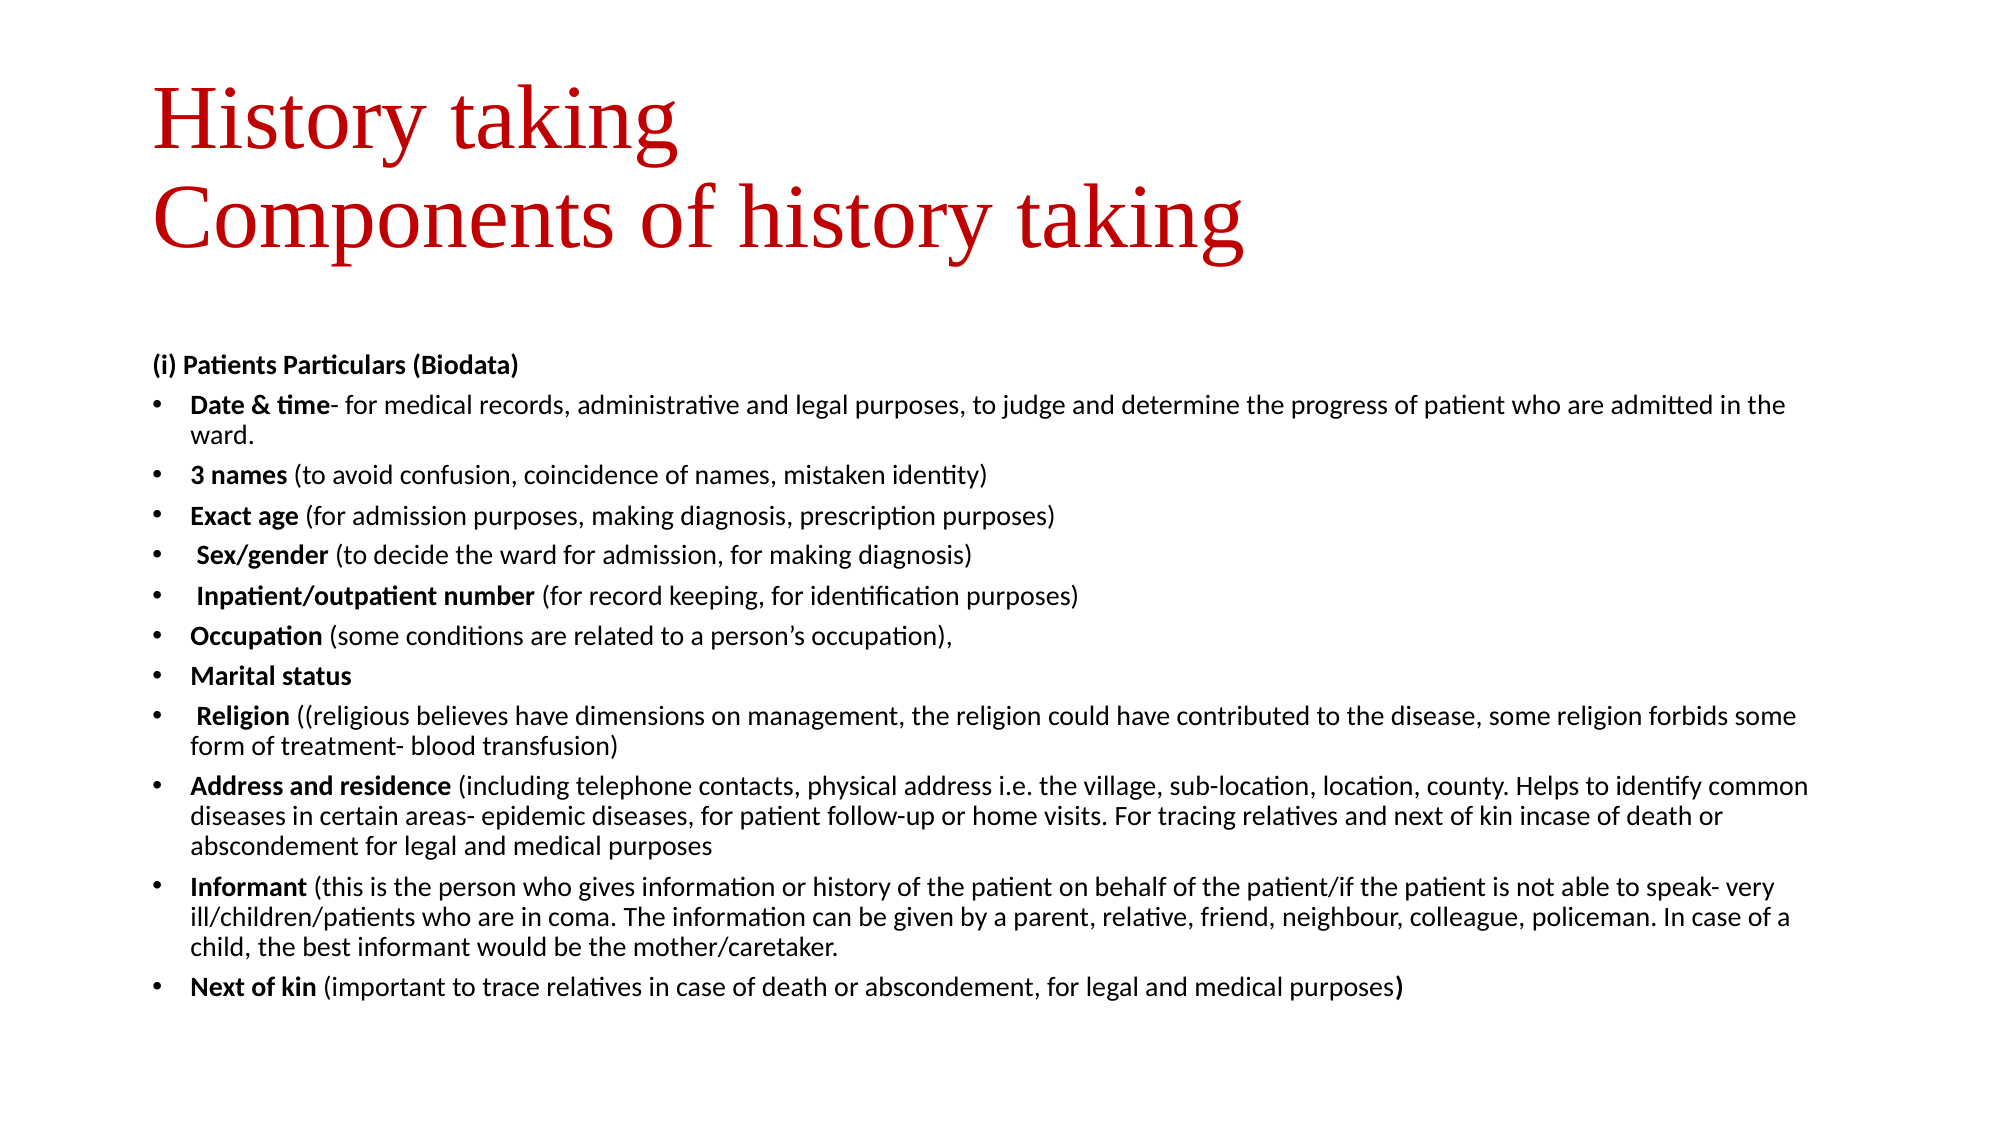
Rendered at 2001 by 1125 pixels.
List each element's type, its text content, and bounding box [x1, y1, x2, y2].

list (i) Patients Particulars (Biodata) Date & time- for medical records, administrative and legal purposes, to judge and determine the progress of patient who are admitted in the ward. 3 names (to avoid confusion, coincidence of names, mistaken identity) Exact age (for admission purposes, making diagnosis, prescription purposes) Sex/gender (to decide the ward for admission, for making diagnosis) Inpatient/outpatient number (for record keeping, for identification purposes) Occupation (some conditions are related to a person’s occupation), Marital status Religion ((religious believes have dimensions on management, the religion could have contributed to the disease, some religion forbids some form of treatment- blood transfusion) Address and residence (including telephone contacts, physical address i.e. the village, sub-location, location, county. Helps to identify common diseases in certain areas- epidemic diseases, for patient follow-up or home visits. For tracing relatives and next of kin incase of death or abscondement for legal and medical purposes Informant (this is the person who gives information or history of the patient on behalf of the patient/if the patient is not able to speak- very ill/children/patients who are in coma. The information can be given by a parent, relative, friend, neighbour, colleague, policeman. In case of a child, the best informant would be the mother/caretaker. Next of kin (important to trace relatives in case of death or abscondement, for legal and medical purposes) [137, 299, 1863, 1014]
title History taking Components of history taking [137, 59, 1863, 278]
